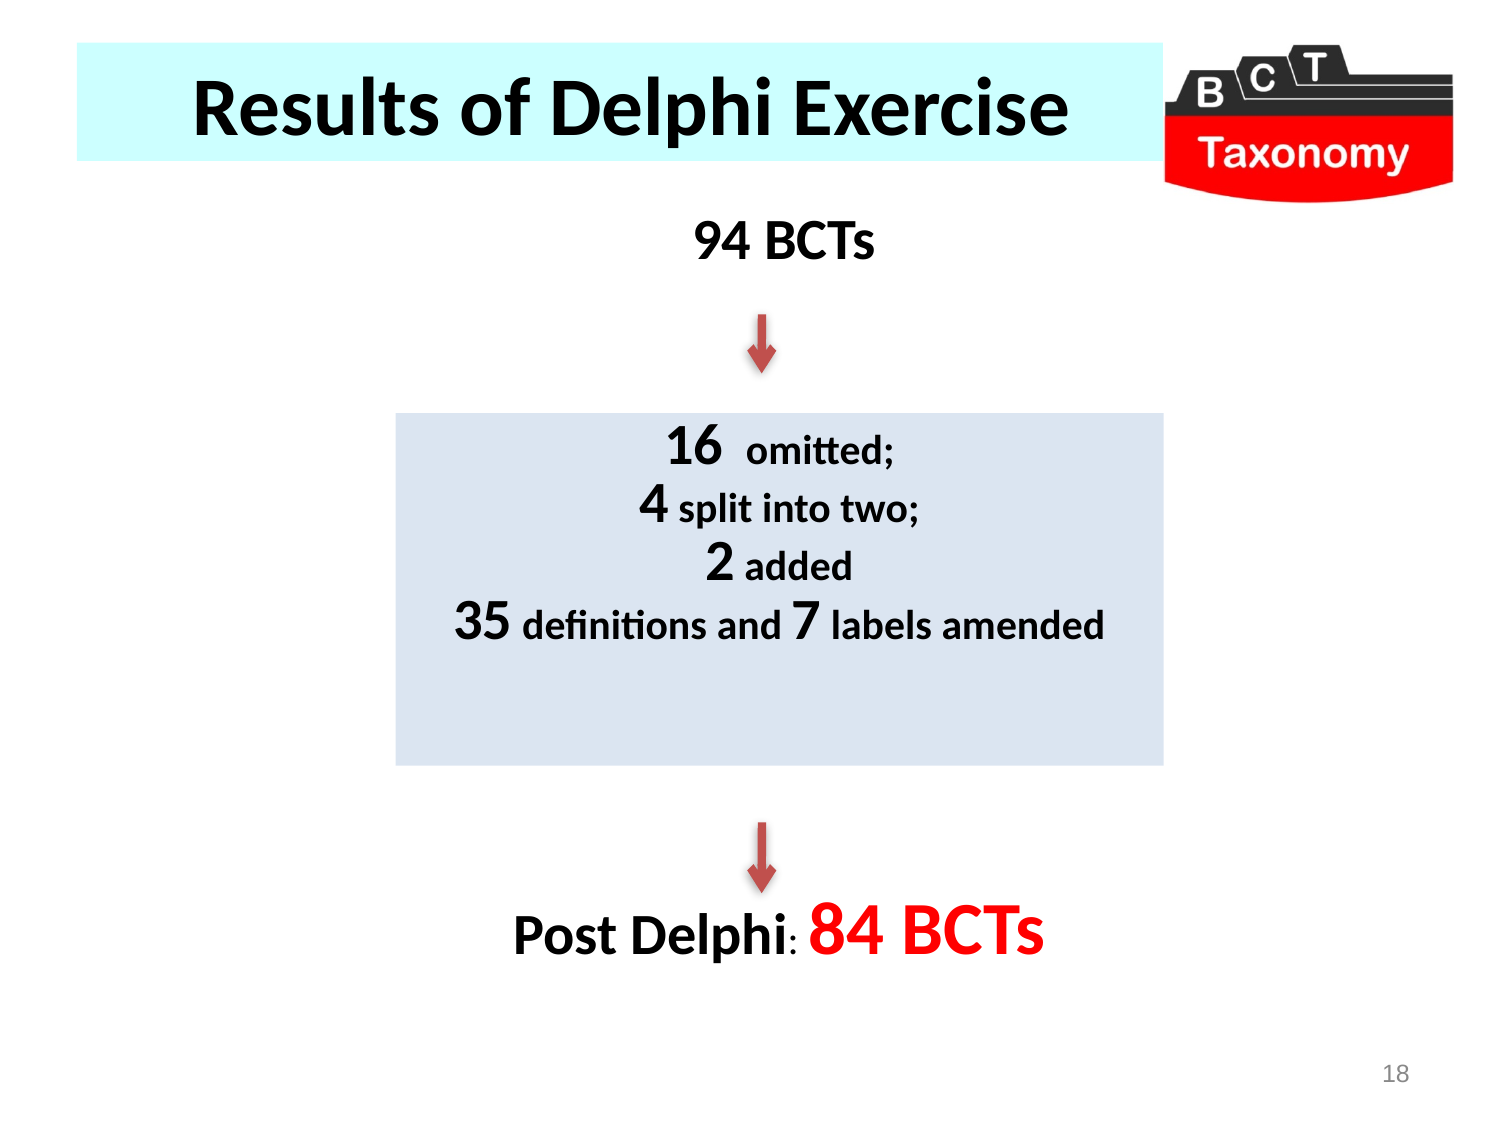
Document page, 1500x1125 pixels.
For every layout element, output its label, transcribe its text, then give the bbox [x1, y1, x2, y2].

table_cell 16 omitted; 4 split into two; 2 added 35 definitions and 7 labels amended [396, 413, 1164, 766]
table_header 94 BCTs [396, 208, 1164, 413]
slide_number 18 [1164, 1042, 1425, 1103]
picture [1163, 42, 1454, 205]
title Results of Delphi Exercise [76, 42, 1162, 162]
table_cell Post Delphi: 84 BCTs [396, 766, 1164, 1125]
